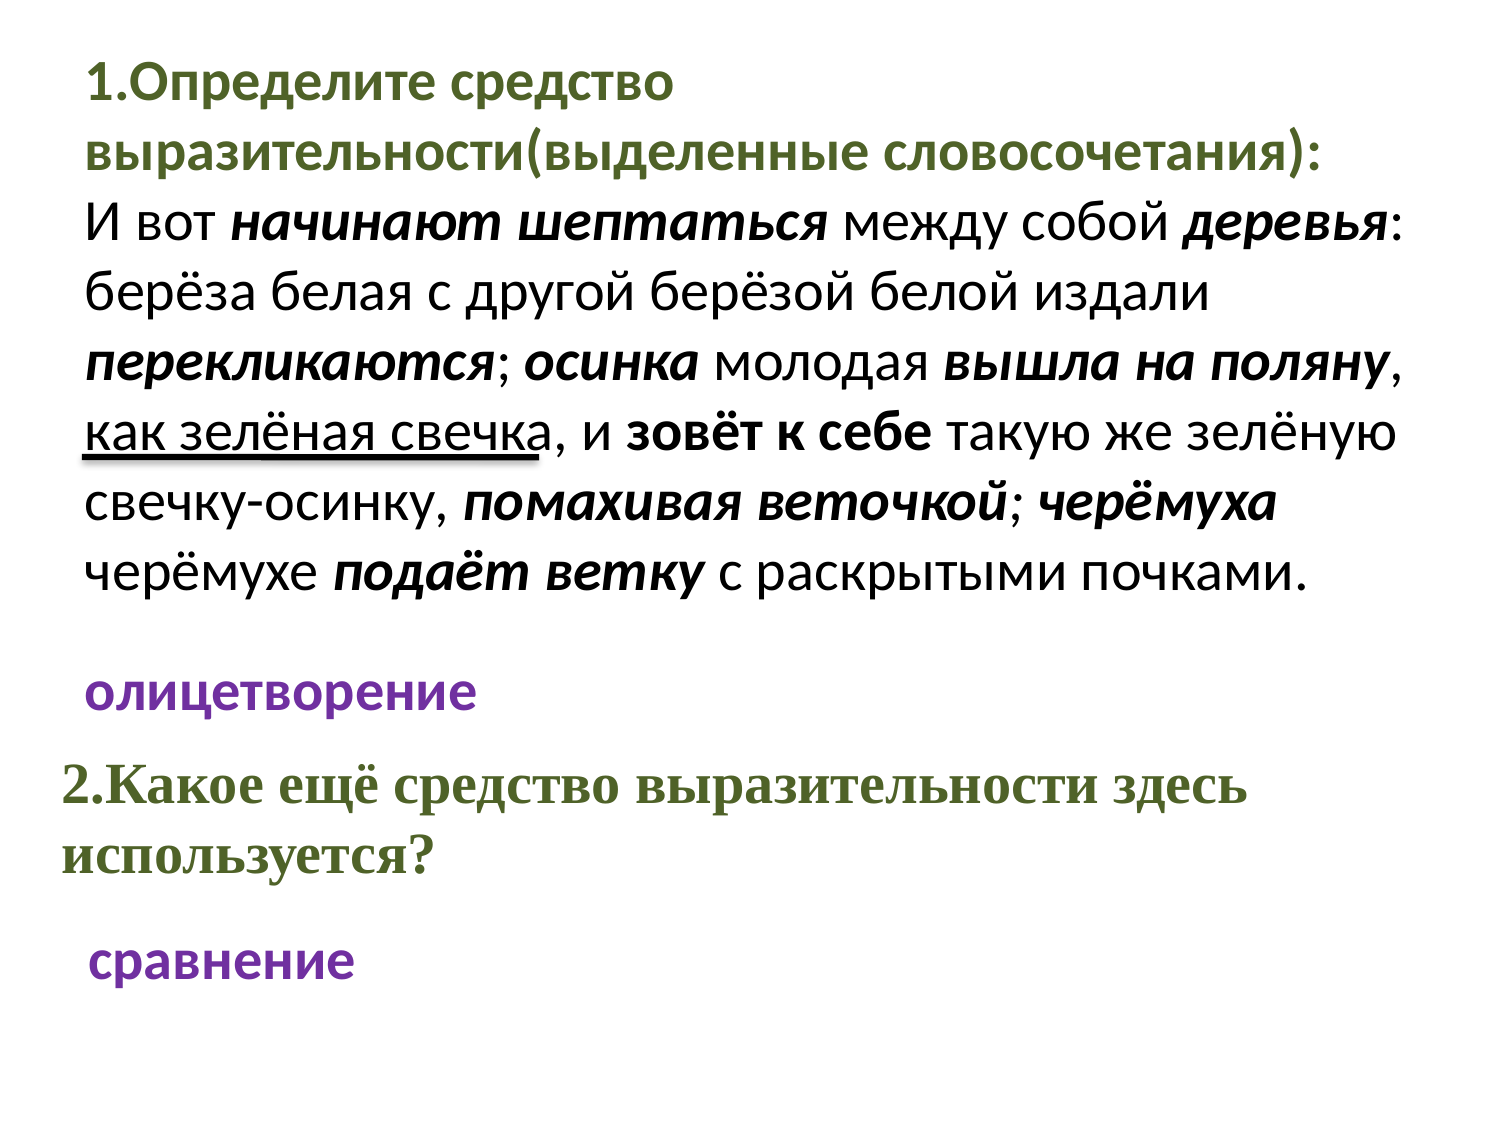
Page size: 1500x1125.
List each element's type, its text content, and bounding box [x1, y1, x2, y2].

text_box 2.Какое ещё средство выразительности здесь используется? [46, 738, 1442, 893]
text_box 1.Определите средство выразительности(выделенные словосочетания): И вот начинают шептаться между собой деревья: берёза белая с другой берёзой белой издали перекликаются; осинка молодая вышла на поляну, как зелёная свечка, и зовёт к себе такую же зелёную свечку-осинку, помахивая веточкой; черёмуха черёмухе подаёт ветку с раскрытыми почками. [70, 35, 1430, 690]
text_box олицетворение [70, 644, 1278, 730]
text_box сравнение [46, 914, 1465, 999]
